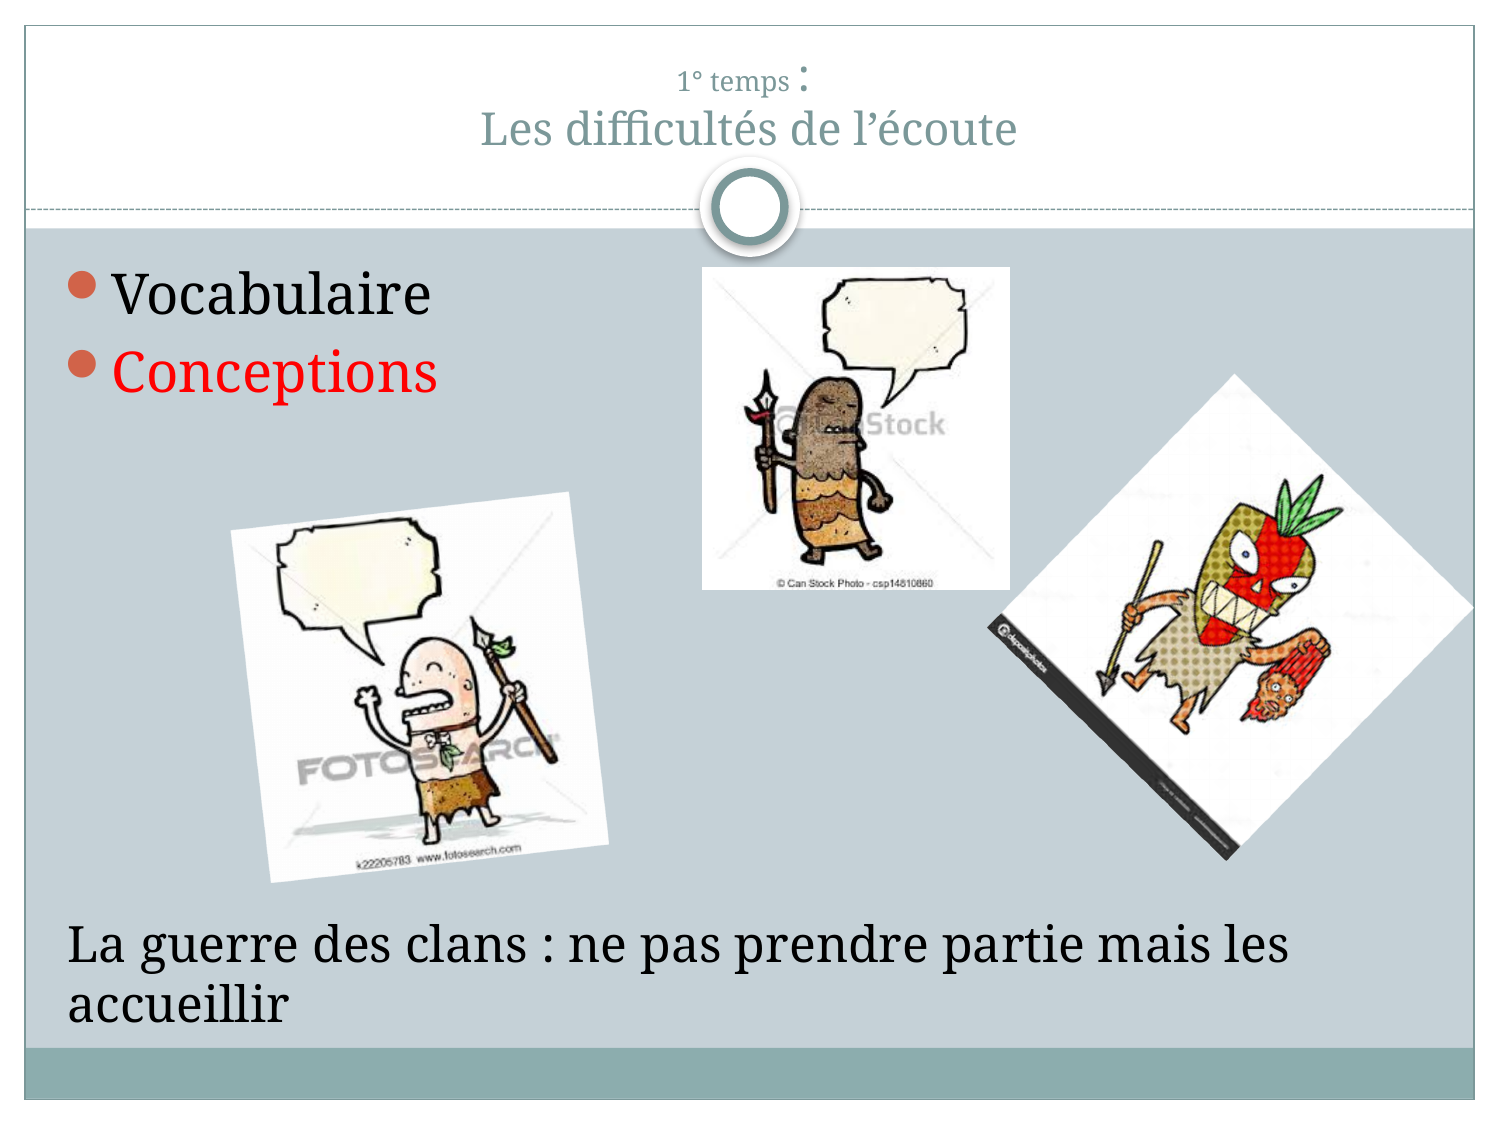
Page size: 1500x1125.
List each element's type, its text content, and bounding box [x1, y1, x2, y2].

list Vocabulaire Conceptions [49, 250, 1445, 1001]
picture [702, 266, 1011, 590]
text_box La guerre des clans : ne pas prendre partie mais les accueillir [53, 905, 1422, 1040]
picture [988, 375, 1473, 860]
picture [231, 493, 608, 882]
title 1° temps : Les difficultés de l’écoute [49, 37, 1450, 162]
